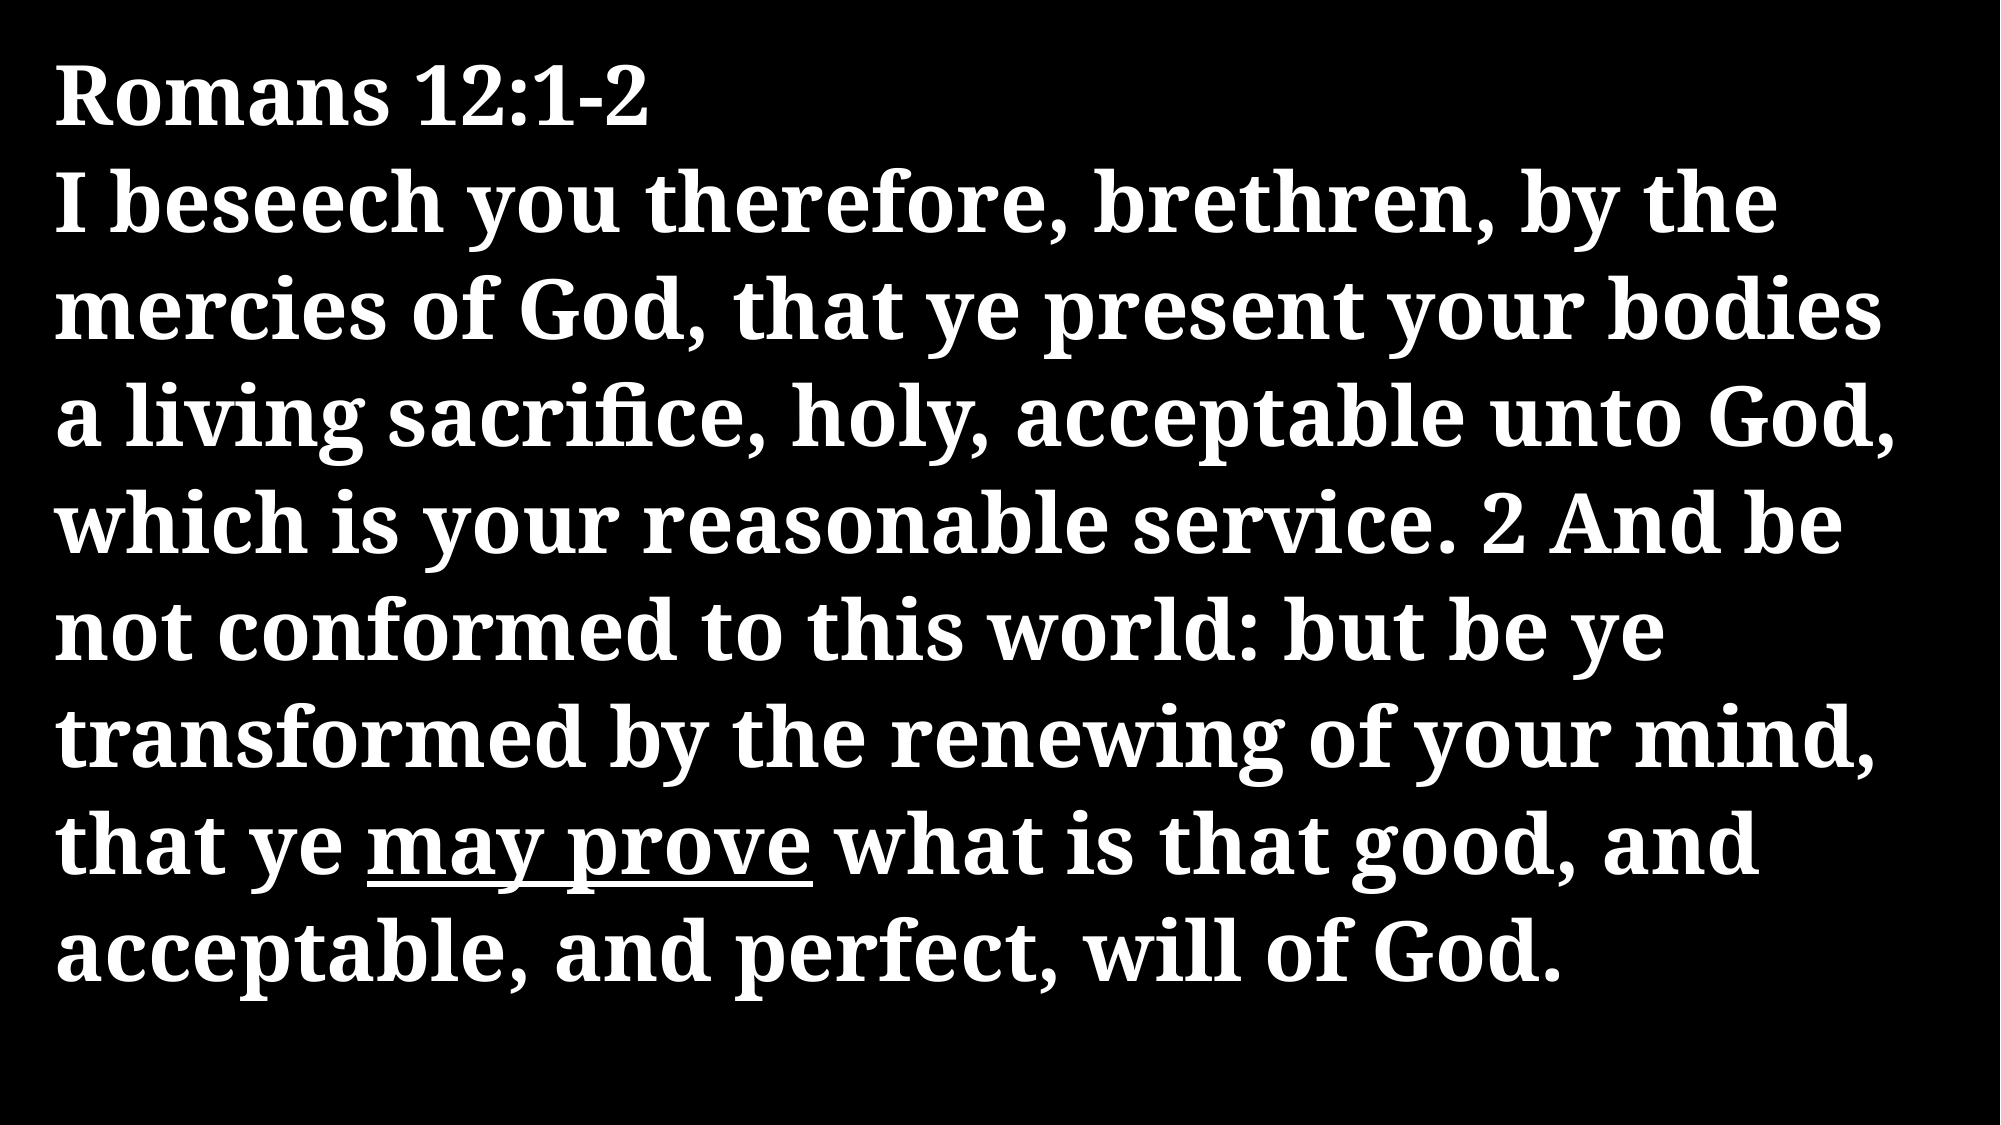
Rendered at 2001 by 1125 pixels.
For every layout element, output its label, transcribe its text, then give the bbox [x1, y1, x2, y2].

text_box Romans 12:1-2 I beseech you therefore, brethren, by the mercies of God, that ye present your bodies a living sacrifice, holy, acceptable unto God, which is your reasonable service. 2 And be not conformed to this world: but be ye transformed by the renewing of your mind, that ye may prove what is that good, and acceptable, and perfect, will of God. [39, 28, 1961, 1006]
